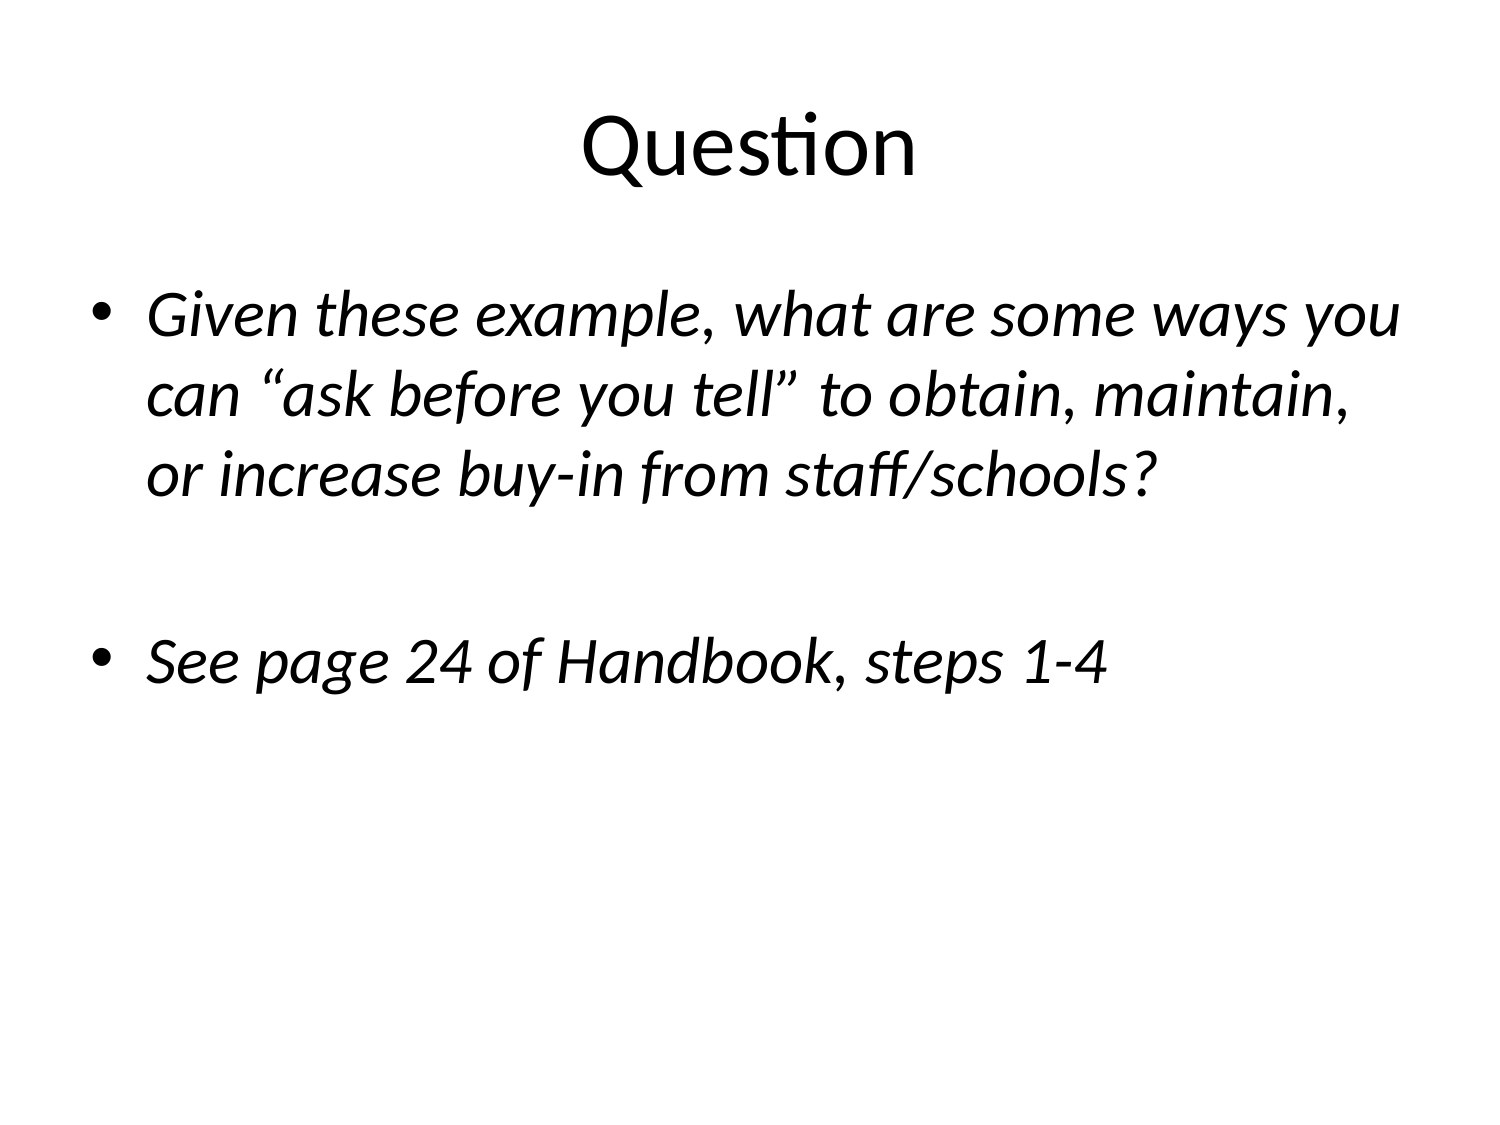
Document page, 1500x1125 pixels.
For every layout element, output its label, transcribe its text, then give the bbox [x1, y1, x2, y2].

list Given these example, what are some ways you can “ask before you tell” to obtain, maintain, or increase buy-in from staff/schools? See page 24 of Handbook, steps 1-4 [75, 262, 1425, 1005]
title Question [75, 45, 1425, 233]
